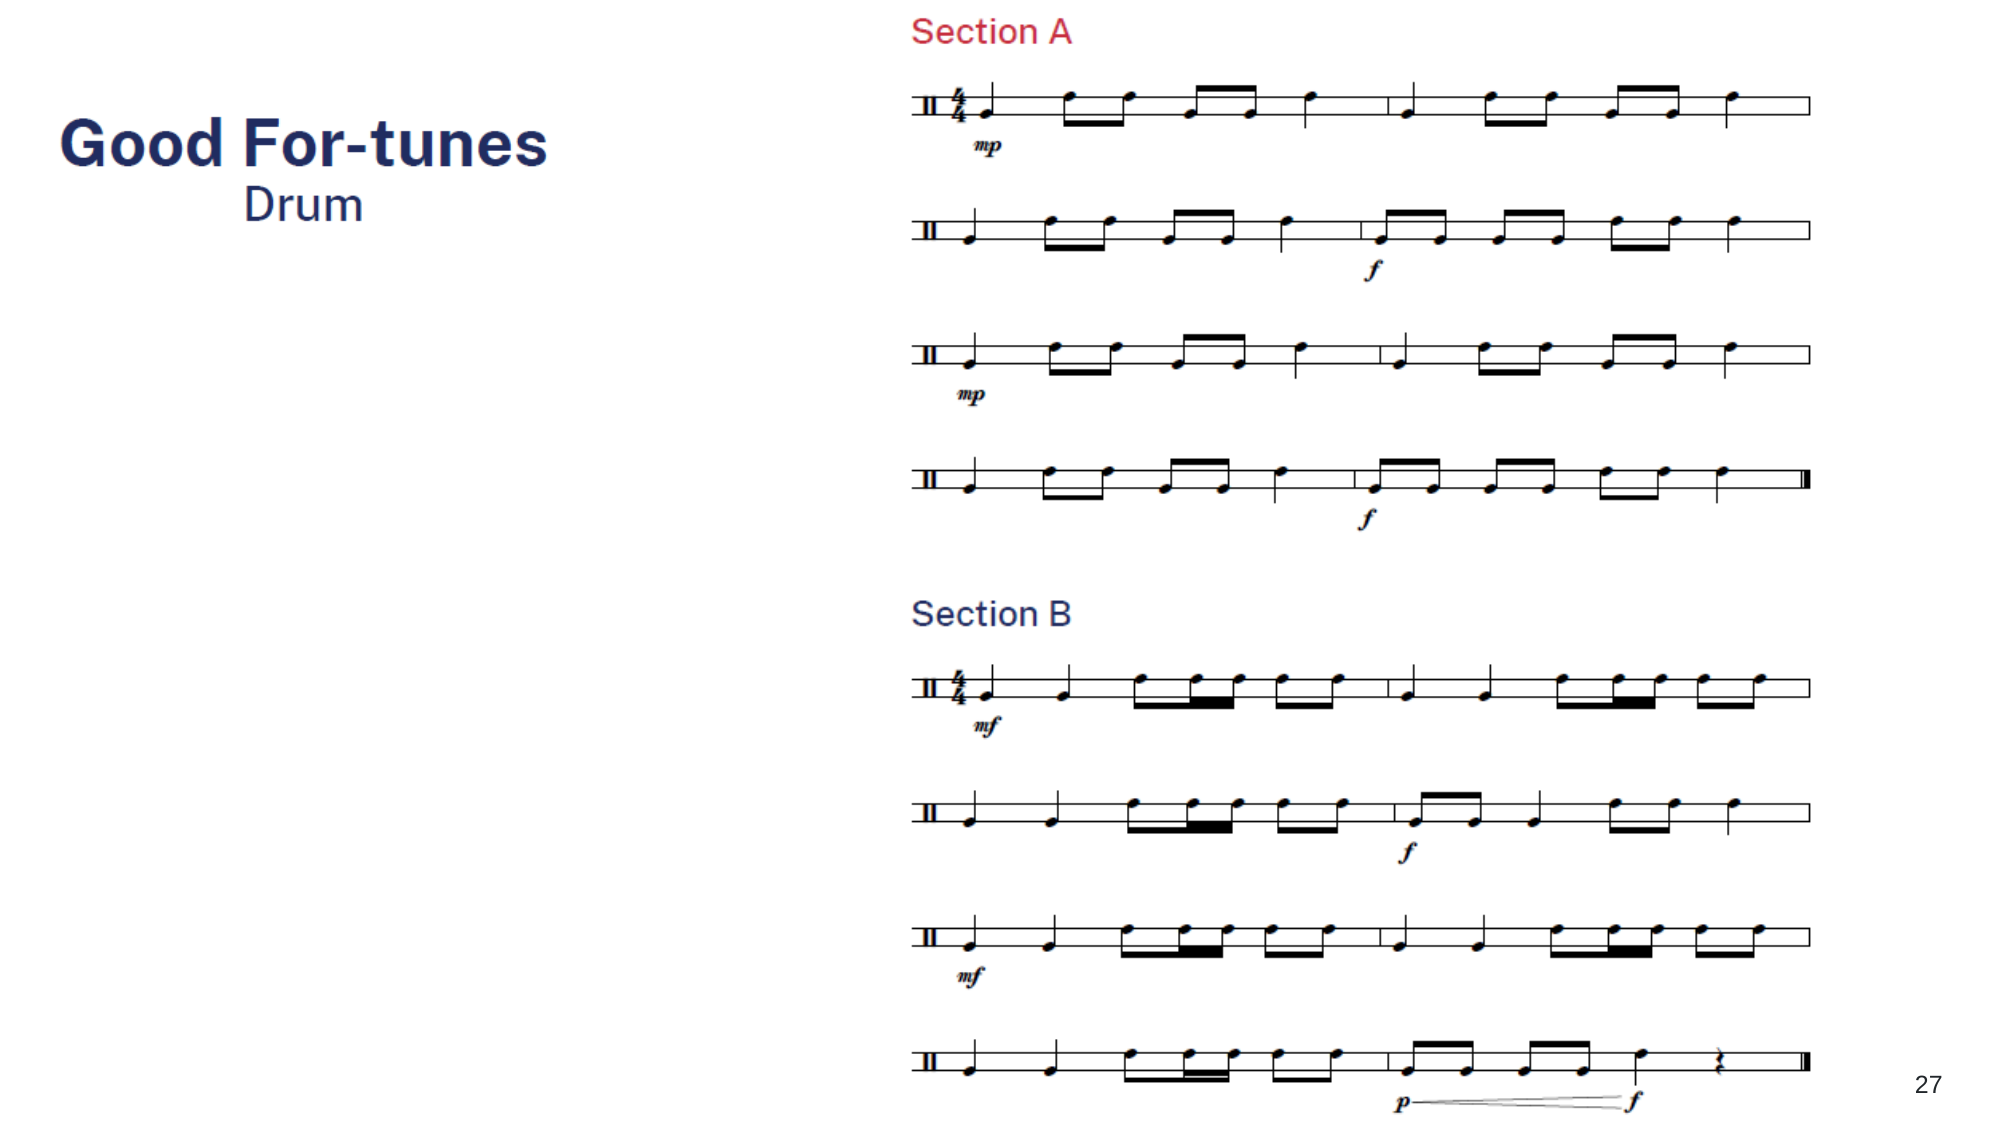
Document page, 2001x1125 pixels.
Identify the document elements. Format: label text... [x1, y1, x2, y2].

picture [49, 106, 562, 237]
picture [893, 2, 1825, 1121]
slide_number 27 [1825, 1068, 1943, 1099]
